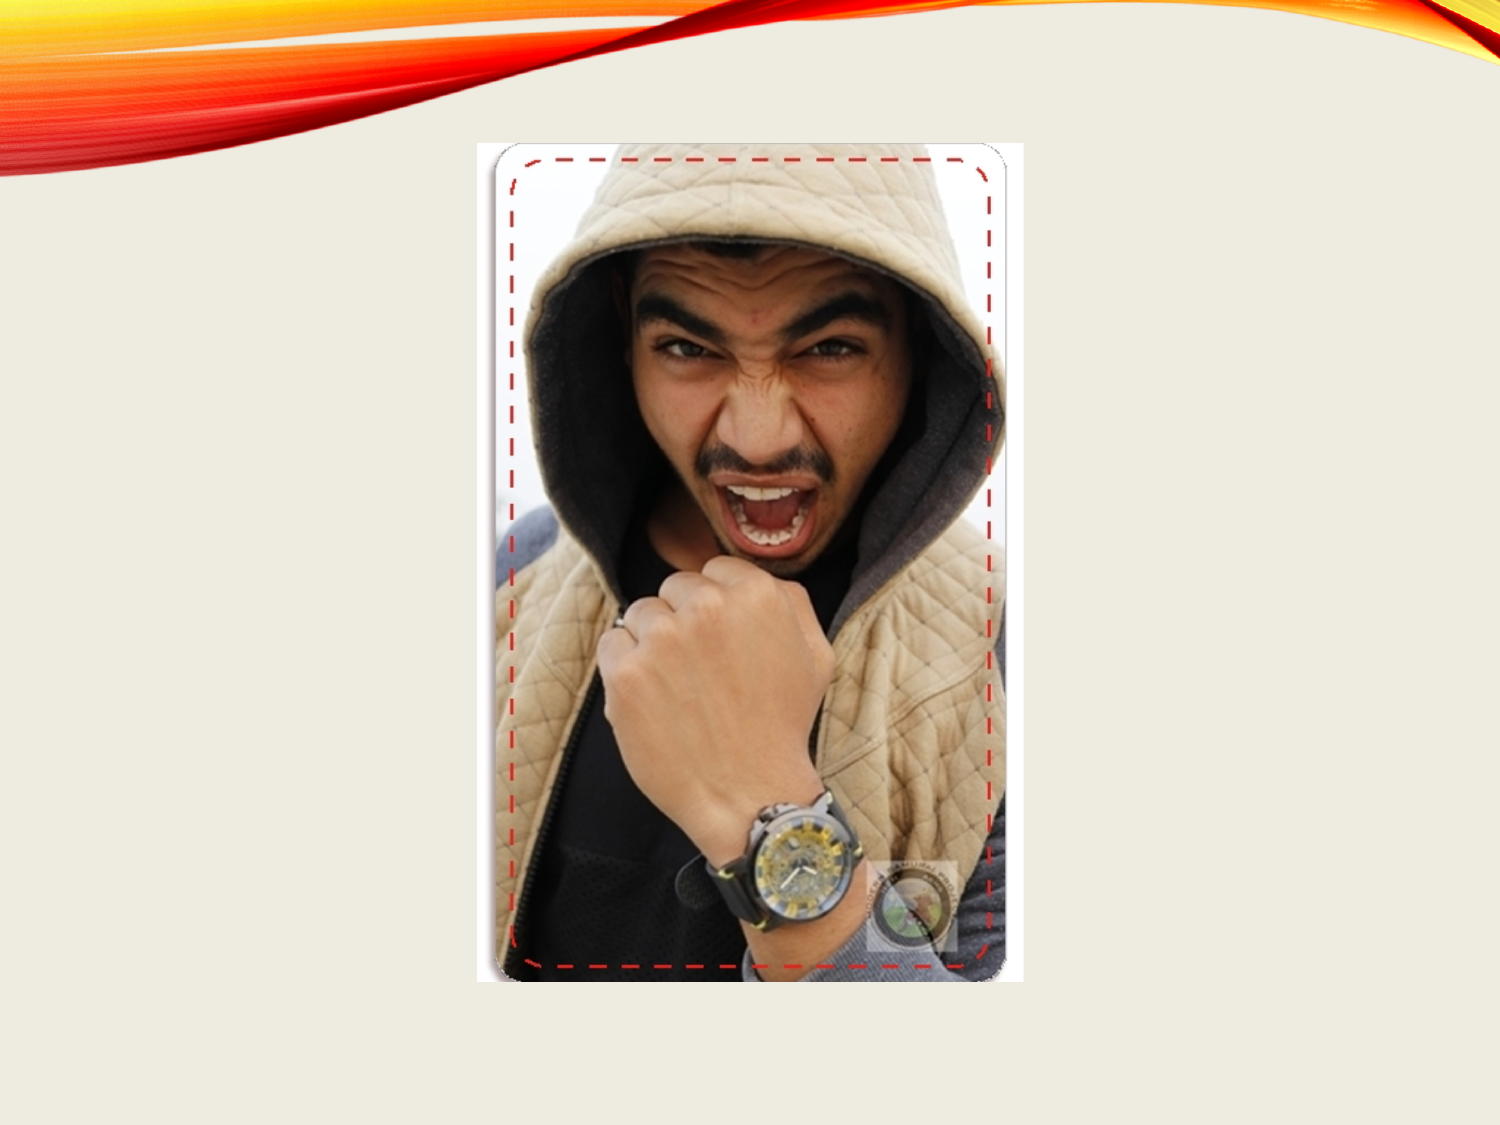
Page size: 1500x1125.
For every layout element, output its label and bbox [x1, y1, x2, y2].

picture [0, 0, 1500, 982]
